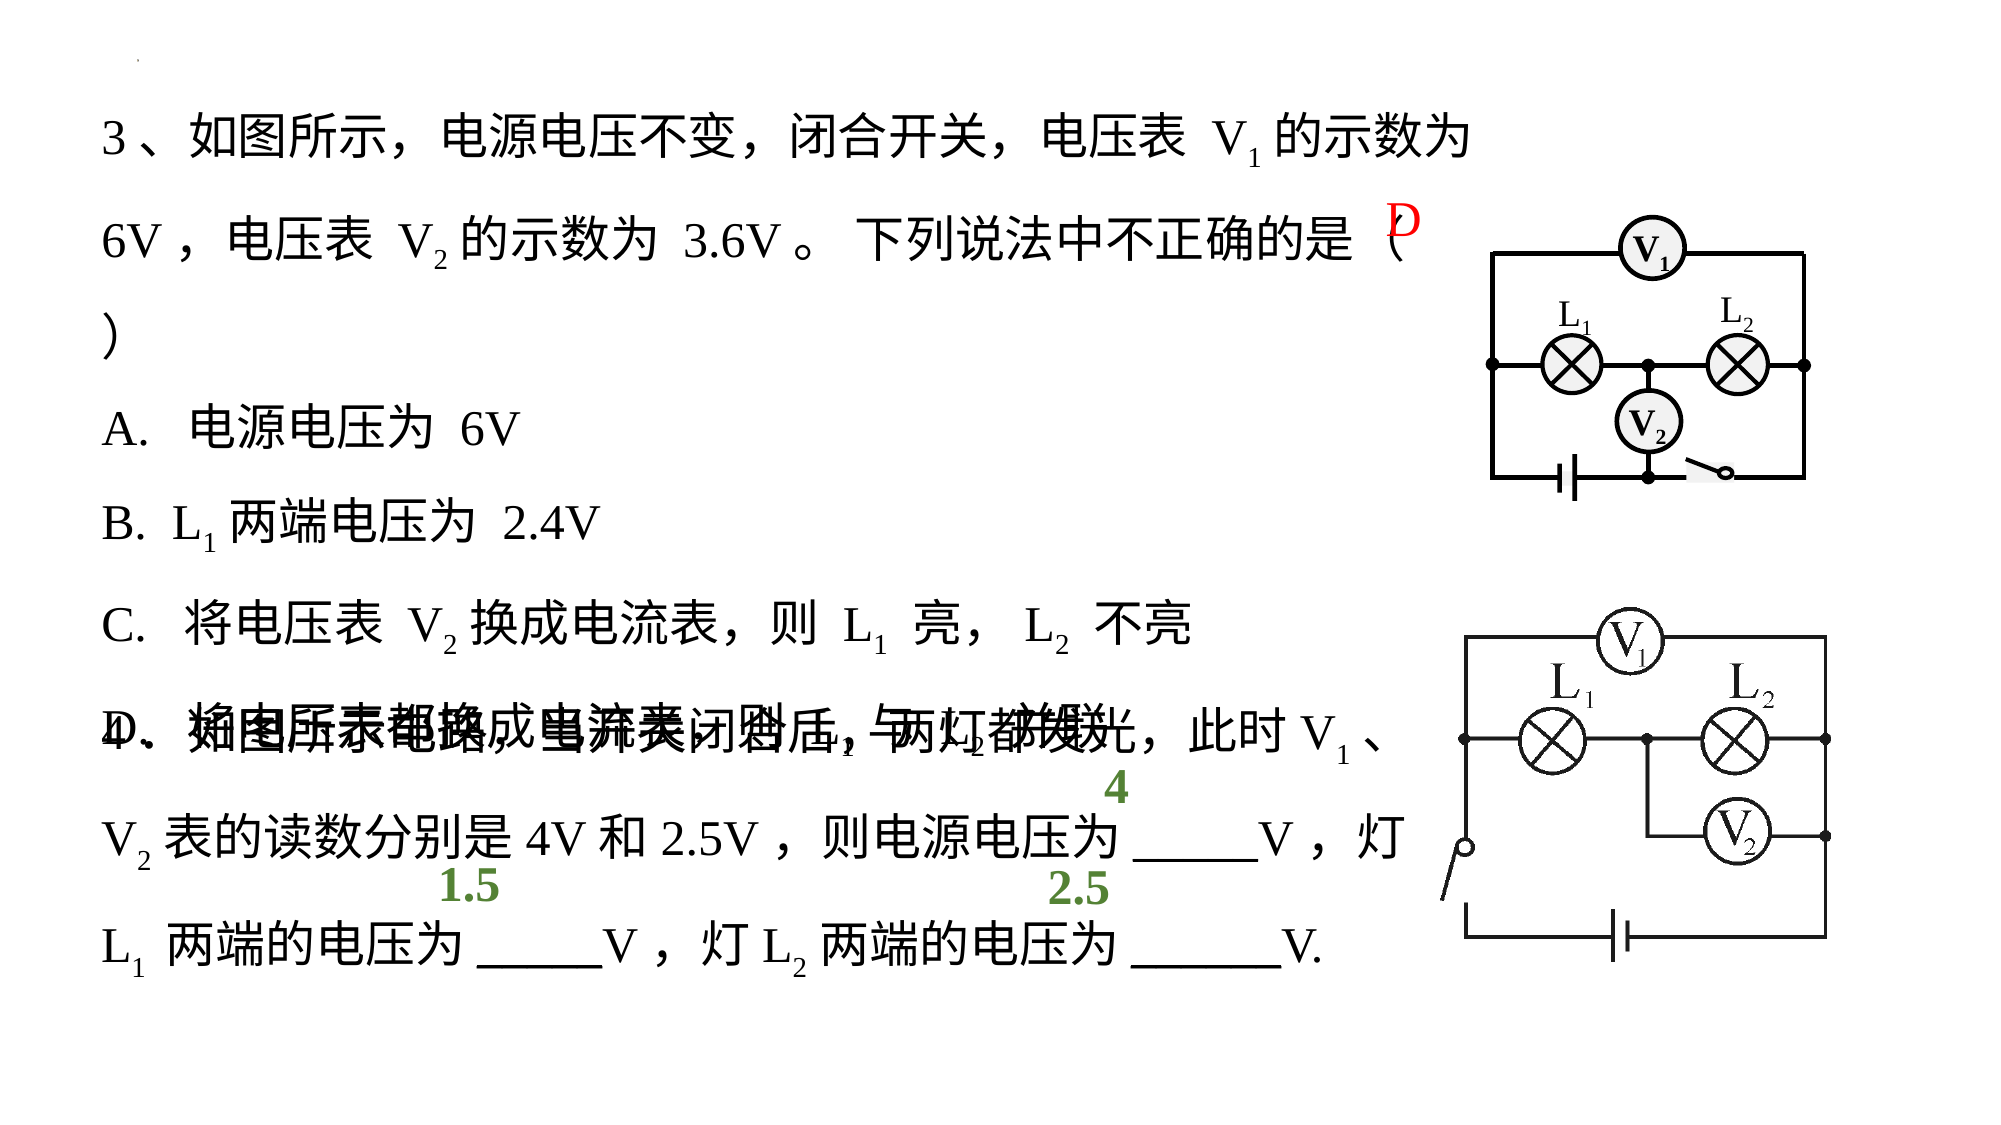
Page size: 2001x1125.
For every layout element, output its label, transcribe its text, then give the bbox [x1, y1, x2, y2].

picture [1439, 607, 1831, 962]
text_box 2.5 [1029, 846, 1154, 922]
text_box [1492, 217, 1805, 501]
text_box 1.5 [406, 844, 532, 919]
text_box 3、如图所示，电源电压不变，闭合开关，电压表 V1的示数为6V，电压表 V2的示数为 3.6V。 下列说法中不正确的是（ ） A. 电源电压为 6V B. L1两端电压为 2.4V C. 将电压表 V2换成电流表，则 L1 亮，L2 不亮 D. 将电压表都换成电流表，则 L1与 L2 并联 [86, 63, 1500, 771]
text_box 4．如图所示电路，当开关闭合后，两灯都发光，此时V1、V2表的读数分别是4V和2.5V，则电源电压为_____V，灯L1 两端的电压为_____V，灯L2两端的电压为______V. [86, 656, 1437, 991]
text_box D [1370, 179, 1437, 255]
text_box 4 [1054, 745, 1179, 821]
